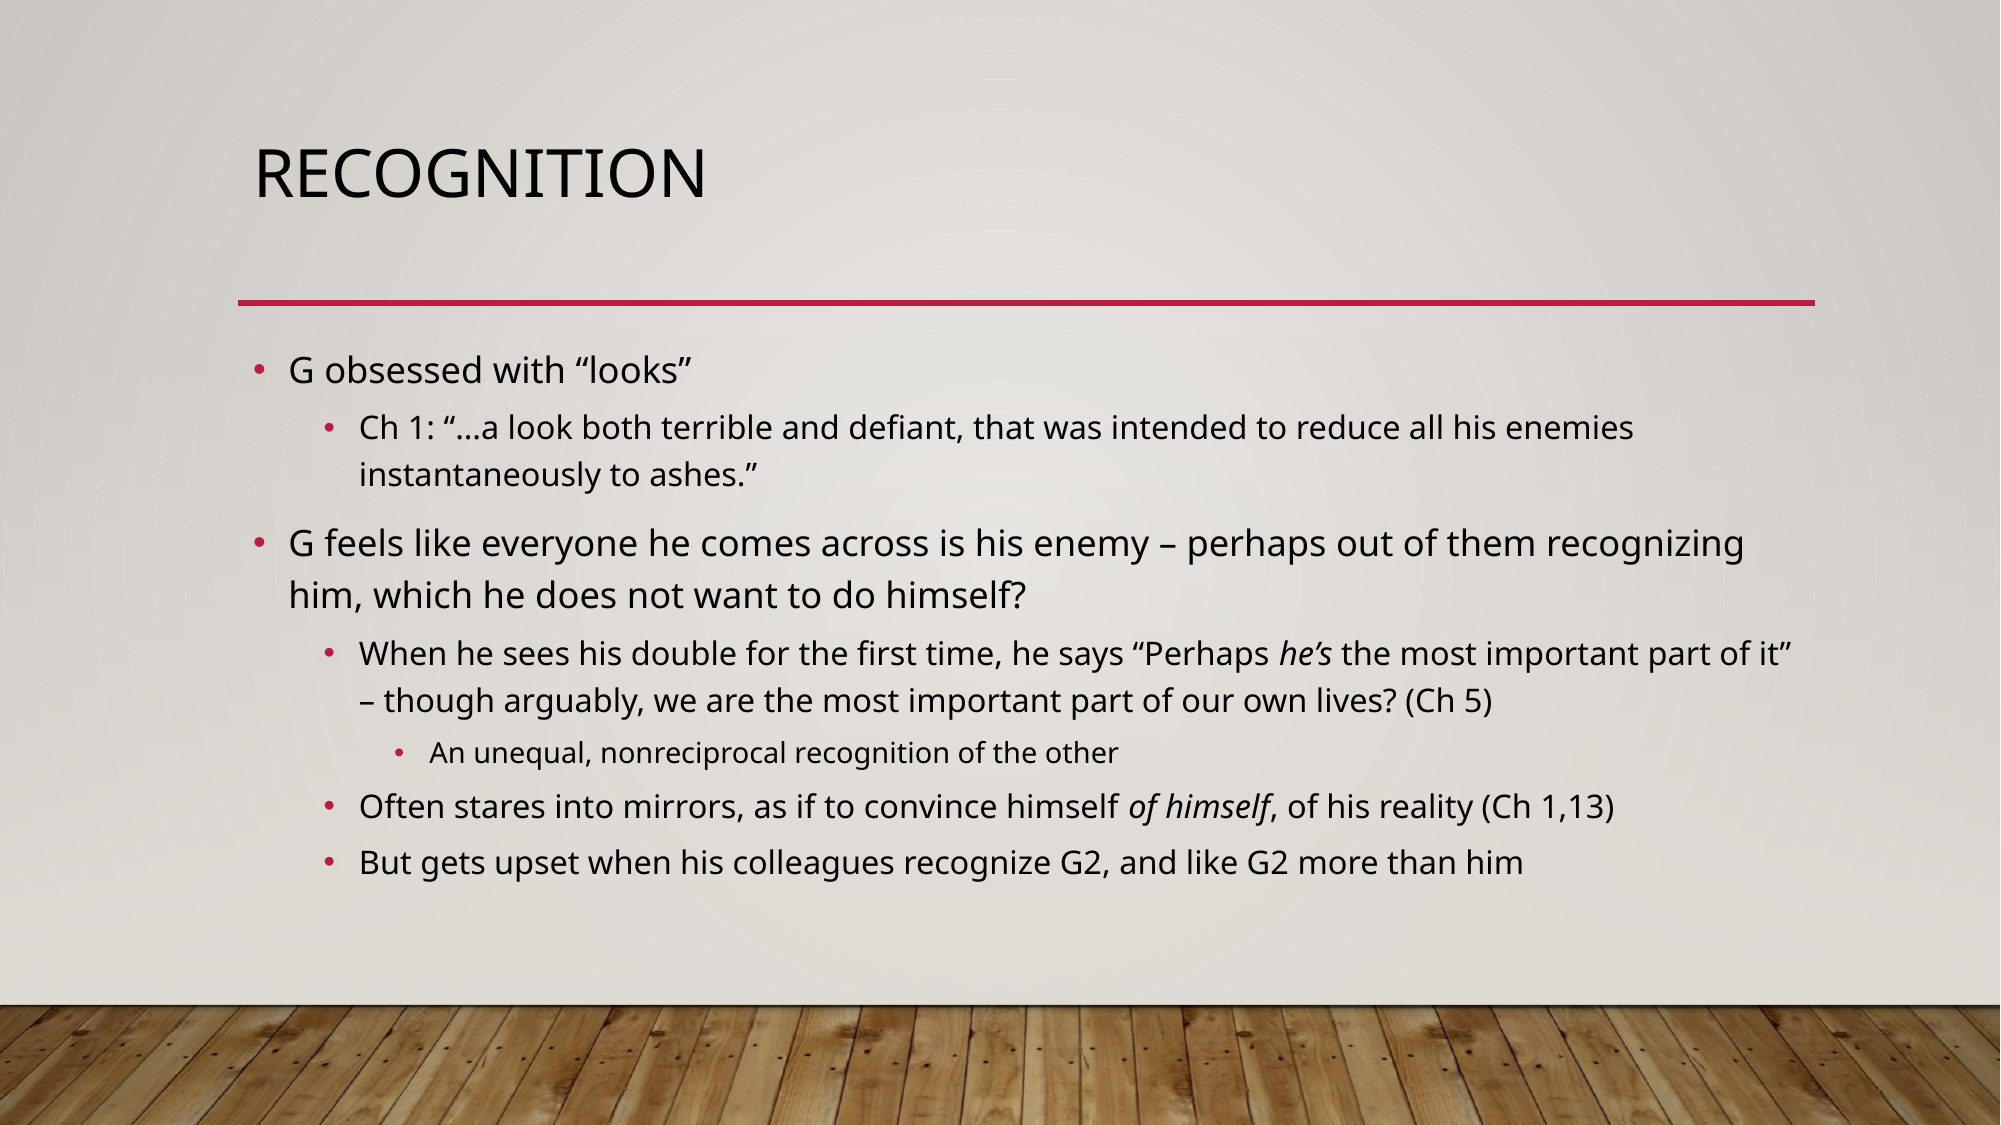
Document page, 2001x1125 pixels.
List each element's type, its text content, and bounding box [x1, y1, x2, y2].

title Recognition [238, 131, 1814, 305]
list G obsessed with “looks” Ch 1: “…a look both terrible and defiant, that was intended to reduce all his enemies instantaneously to ashes.” G feels like everyone he comes across is his enemy – perhaps out of them recognizing him, which he does not want to do himself? When he sees his double for the first time, he says “Perhaps he’s the most important part of it” – though arguably, we are the most important part of our own lives? (Ch 5) An unequal, nonreciprocal recognition of the other Often stares into mirrors, as if to convince himself of himself, of his reality (Ch 1,13) But gets upset when his colleagues recognize G2, and like G2 more than him [238, 330, 1814, 897]
picture [0, 1005, 2000, 1125]
